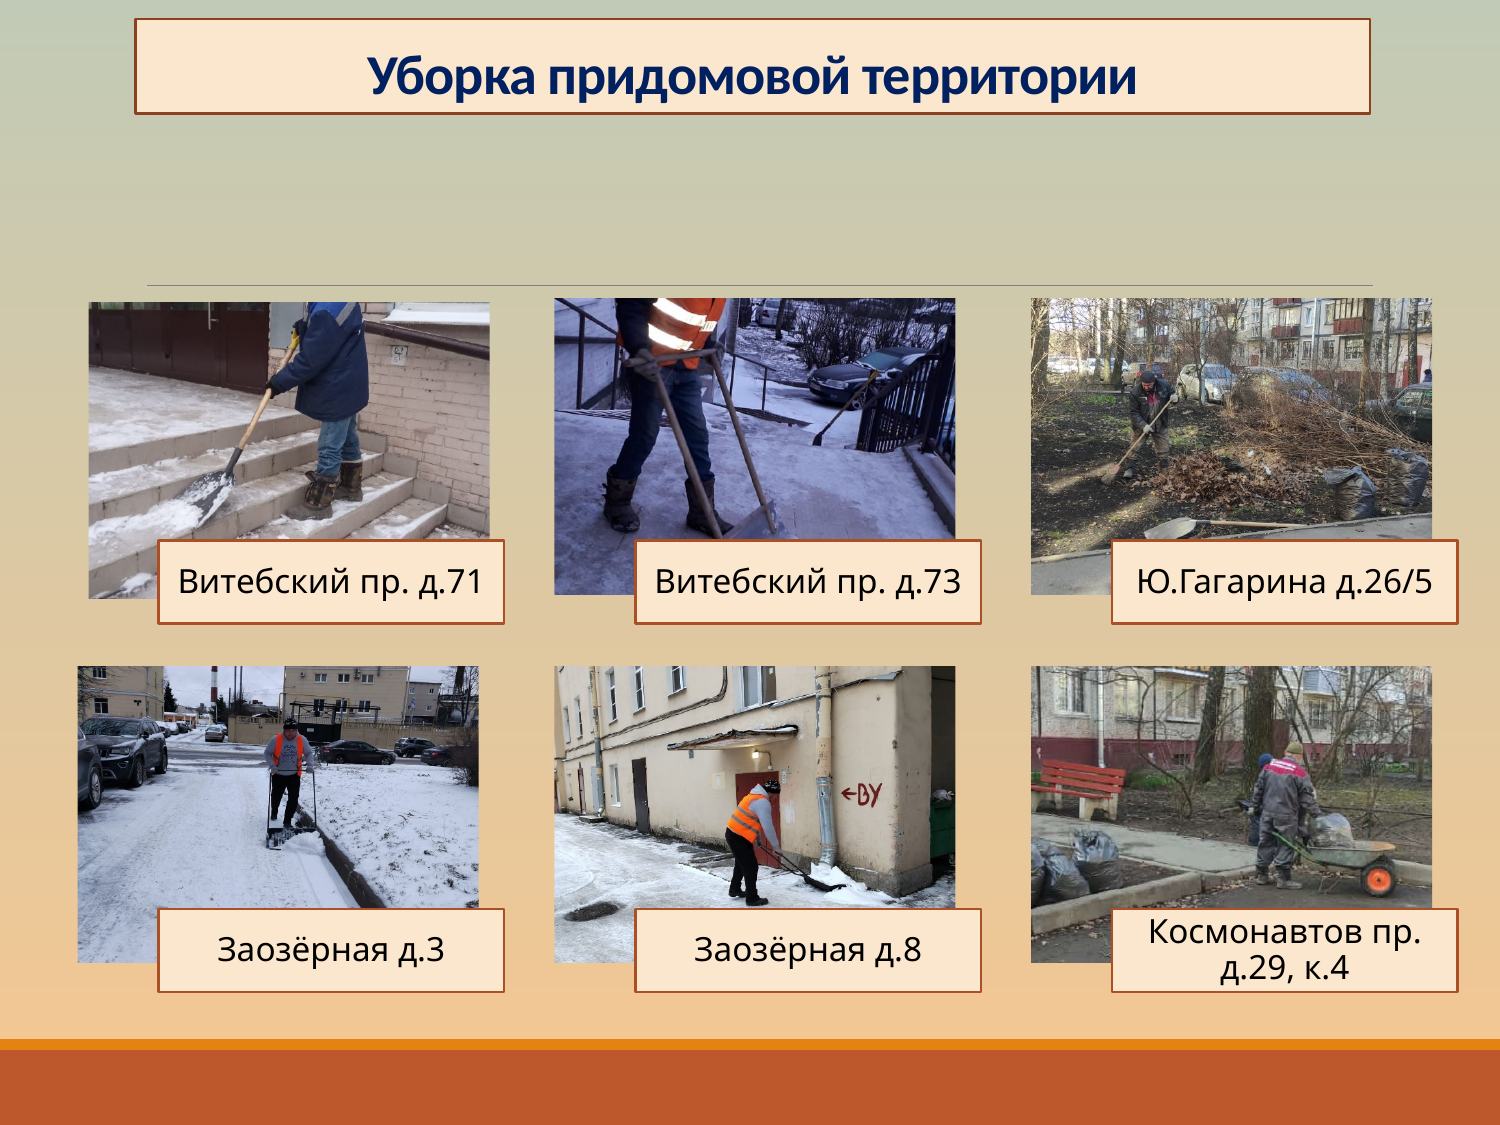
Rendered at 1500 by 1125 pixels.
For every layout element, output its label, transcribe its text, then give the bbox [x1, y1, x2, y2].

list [76, 195, 1460, 1095]
title Уборка придомовой территории [134, 18, 1371, 115]
